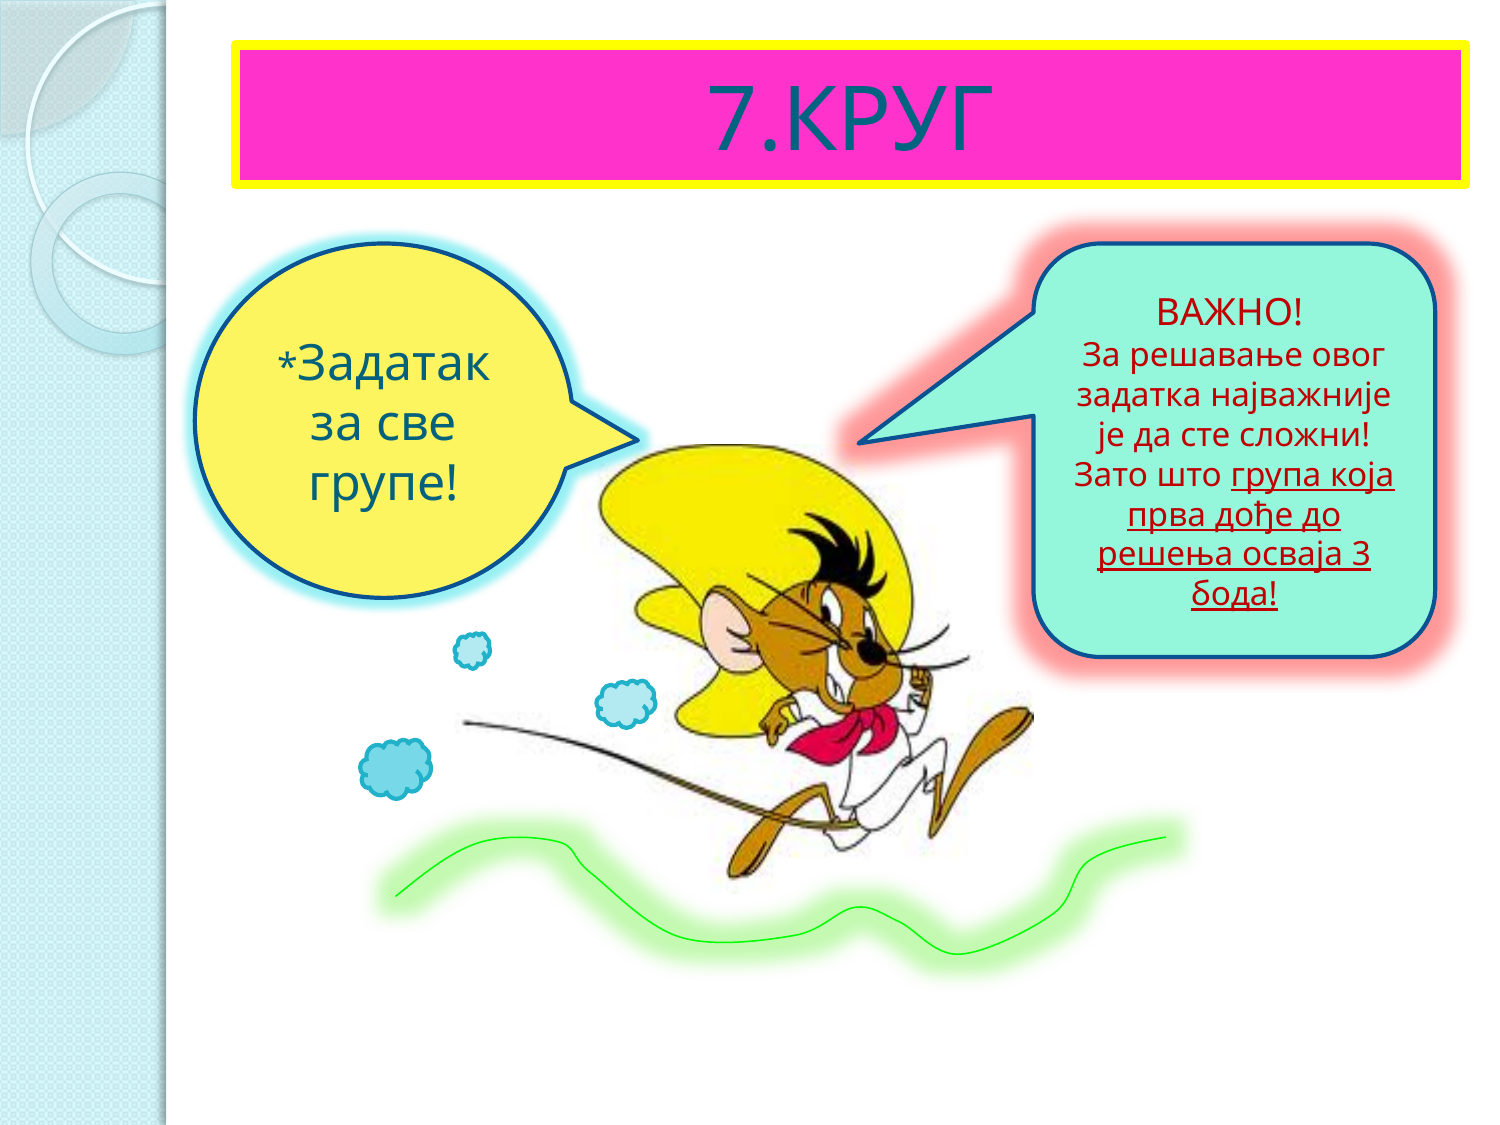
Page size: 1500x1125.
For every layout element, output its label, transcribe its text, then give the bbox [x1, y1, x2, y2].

text_box [358, 737, 434, 801]
text_box *Задатак за све групе! [192, 241, 640, 600]
title 7.КРУГ [235, 45, 1466, 185]
text_box [395, 856, 447, 897]
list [454, 444, 1034, 894]
text_box ВАЖНО! За решавање овог задатка најважније је да сте сложни! Зато што група која прва дође до решења осваја 3 бода! [858, 241, 1438, 660]
text_box [626, 836, 1166, 955]
